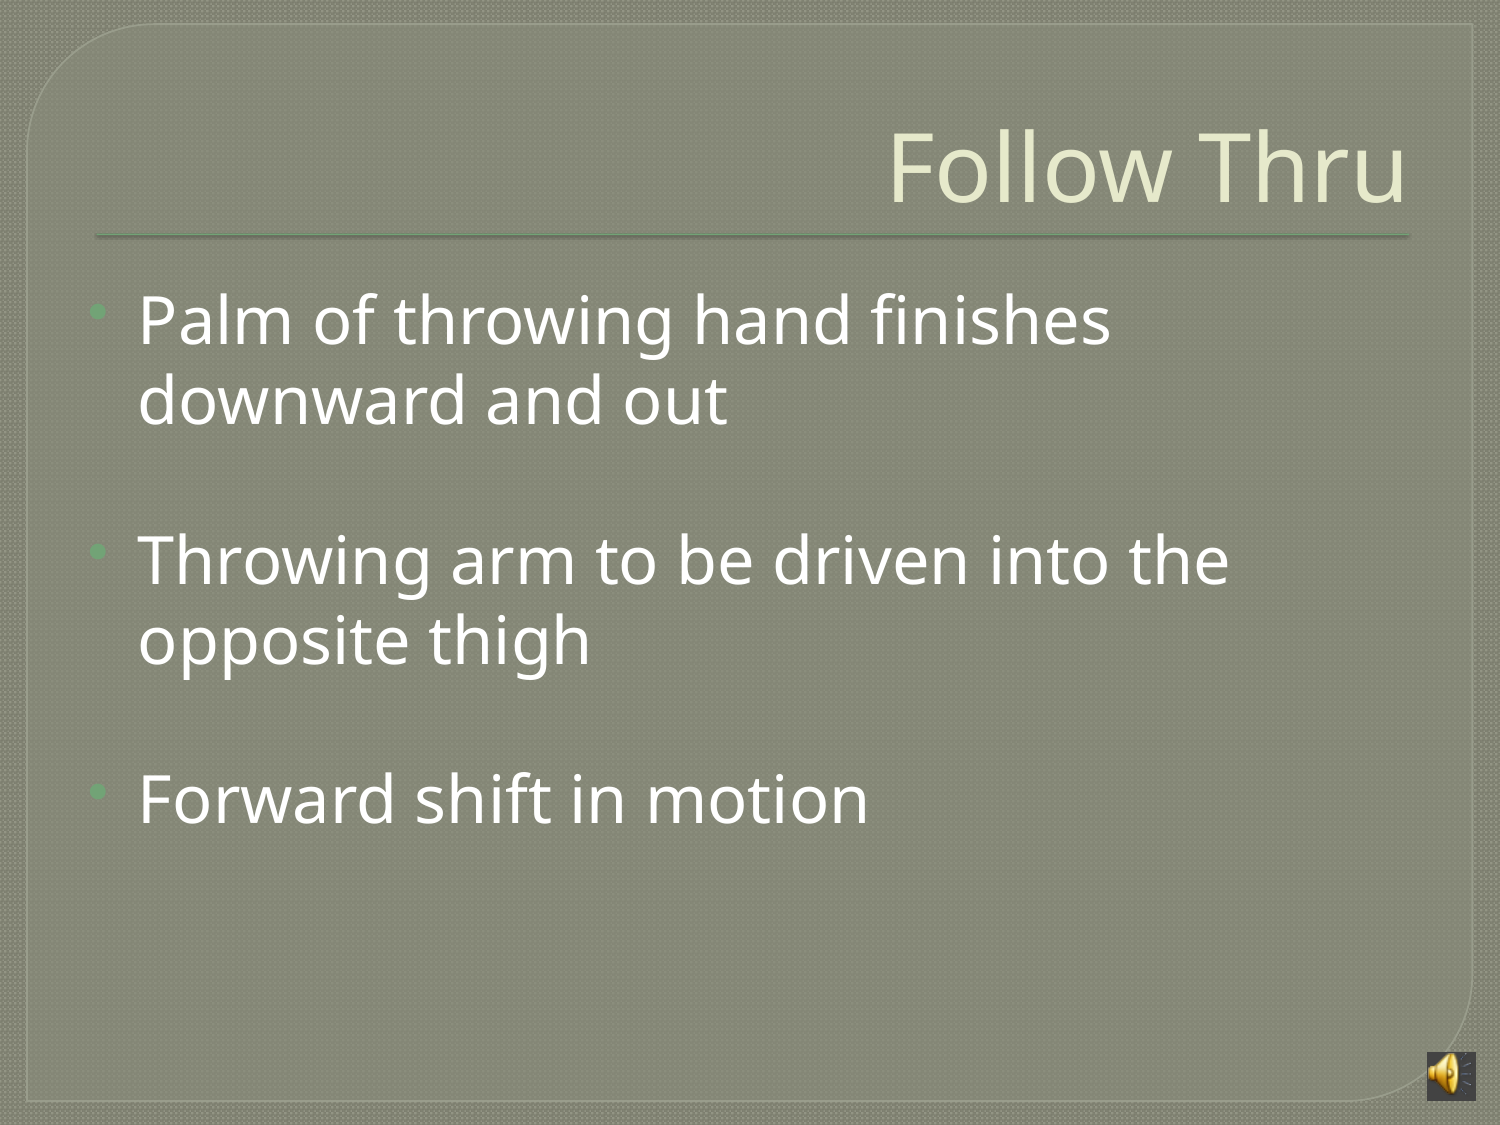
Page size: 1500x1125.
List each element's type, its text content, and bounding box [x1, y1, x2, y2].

title Follow Thru [75, 41, 1425, 230]
list Palm of throwing hand finishes downward and out Throwing arm to be driven into the opposite thigh Forward shift in motion [74, 269, 1426, 1013]
picture [1426, 1051, 1477, 1102]
